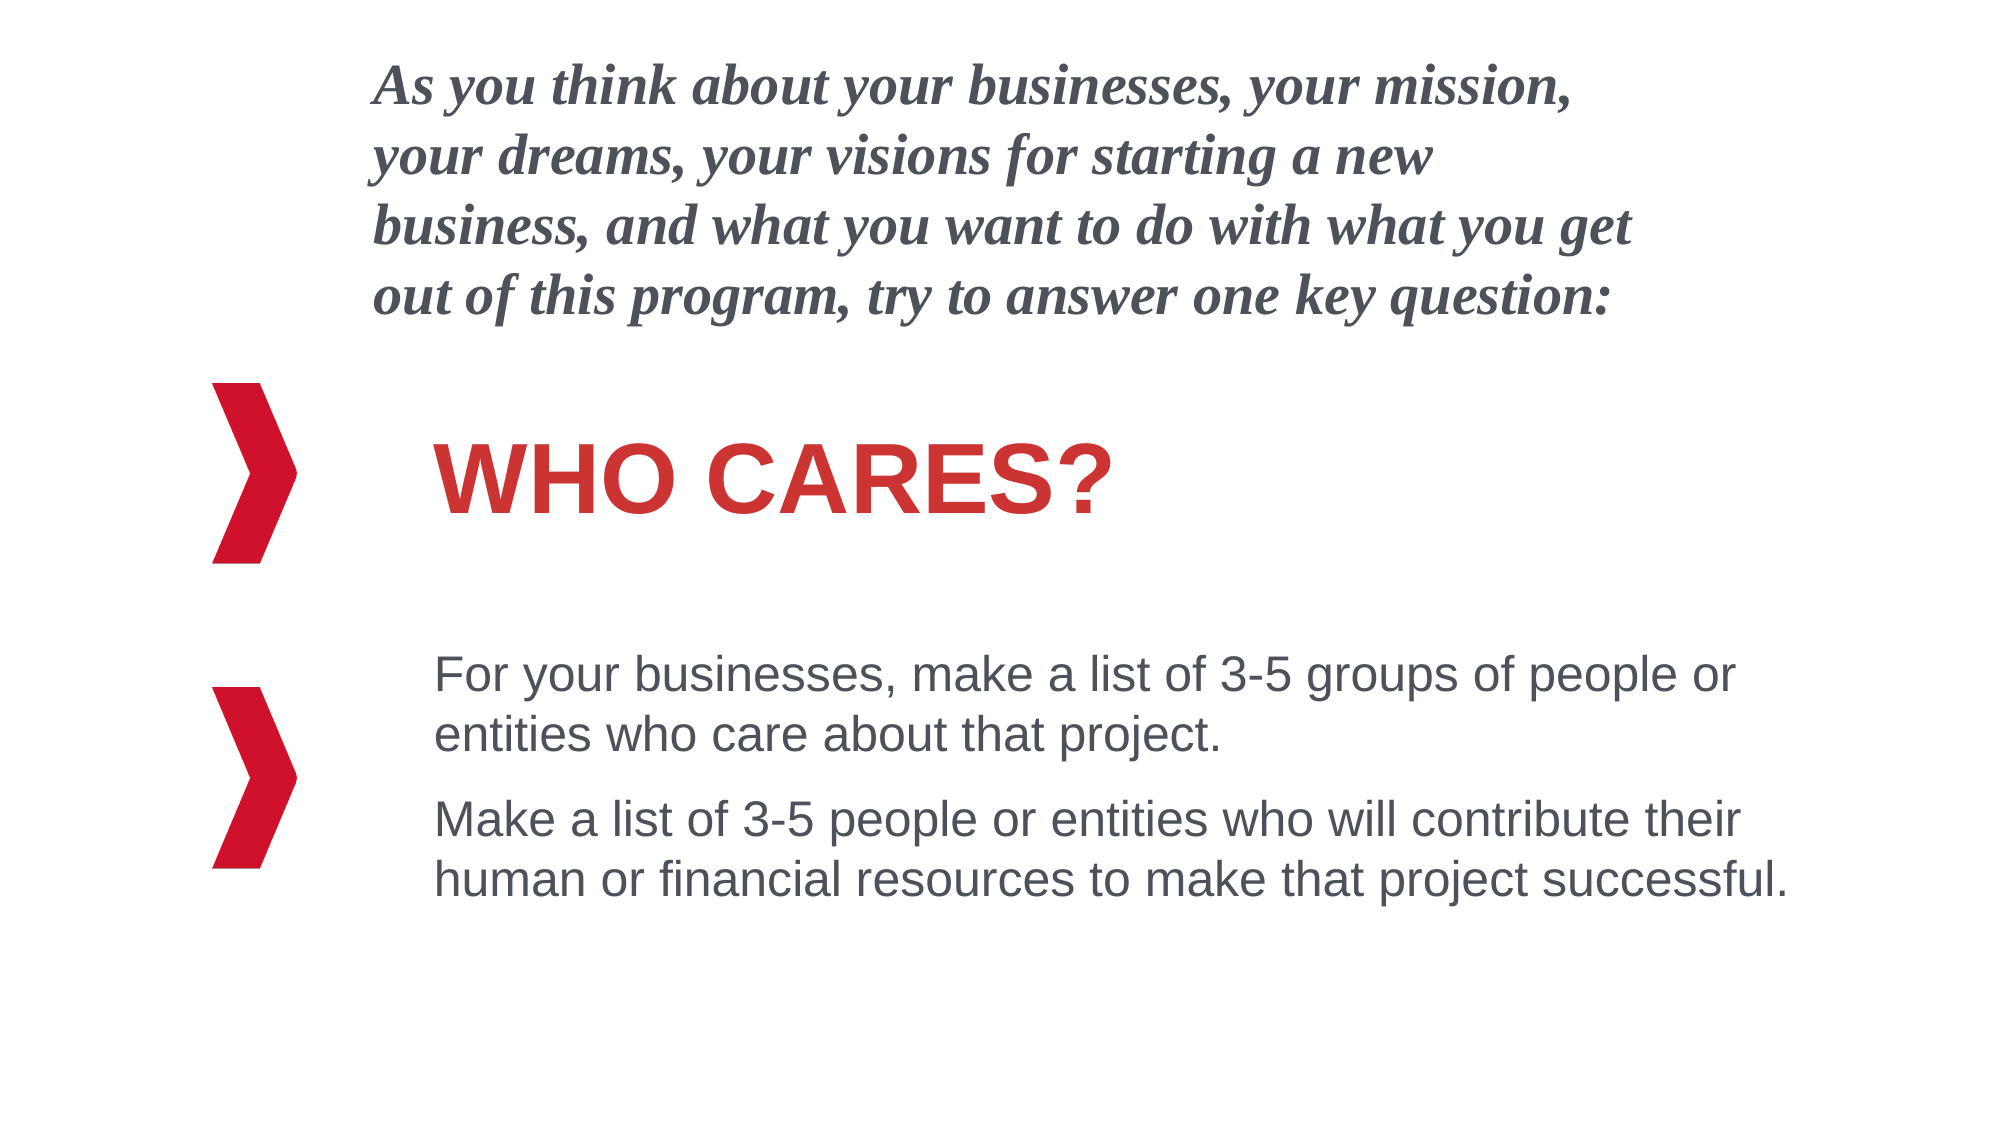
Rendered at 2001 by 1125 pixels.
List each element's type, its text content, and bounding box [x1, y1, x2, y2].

list WHO CARES? [433, 383, 1742, 564]
list For your businesses, make a list of 3-5 groups of people or entities who care about that project. Make a list of 3-5 people or entities who will contribute their human or financial resources to make that project successful. [433, 650, 1827, 898]
picture [212, 687, 297, 869]
list As you think about your businesses, your mission, your dreams, your visions for starting a new business, and what you want to do with what you get out of this program, try to answer one key question: [373, 59, 1641, 314]
picture [212, 383, 297, 564]
